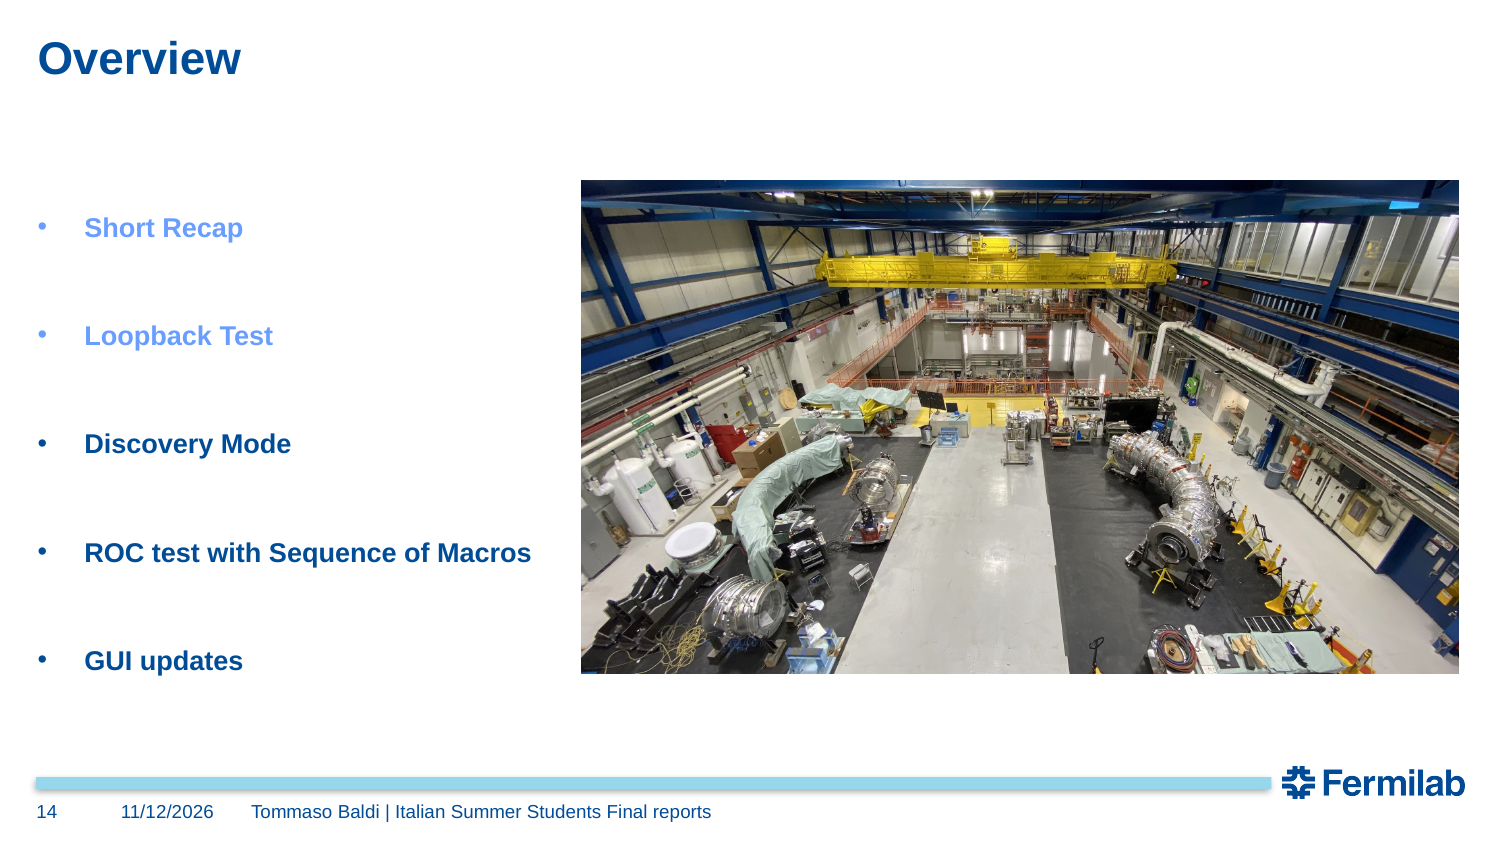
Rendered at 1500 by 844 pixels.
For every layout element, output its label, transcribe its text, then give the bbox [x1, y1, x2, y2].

footer Tommaso Baldi | Italian Summer Students Final reports [251, 800, 1279, 831]
title Overview [37, 31, 1463, 84]
list Short Recap Loopback Test Discovery Mode ROC test with Sequence of Macros GUI updates [37, 117, 568, 736]
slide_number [120, 800, 232, 830]
slide_number 14 [36, 800, 105, 830]
picture [1282, 766, 1465, 799]
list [580, 180, 1459, 674]
